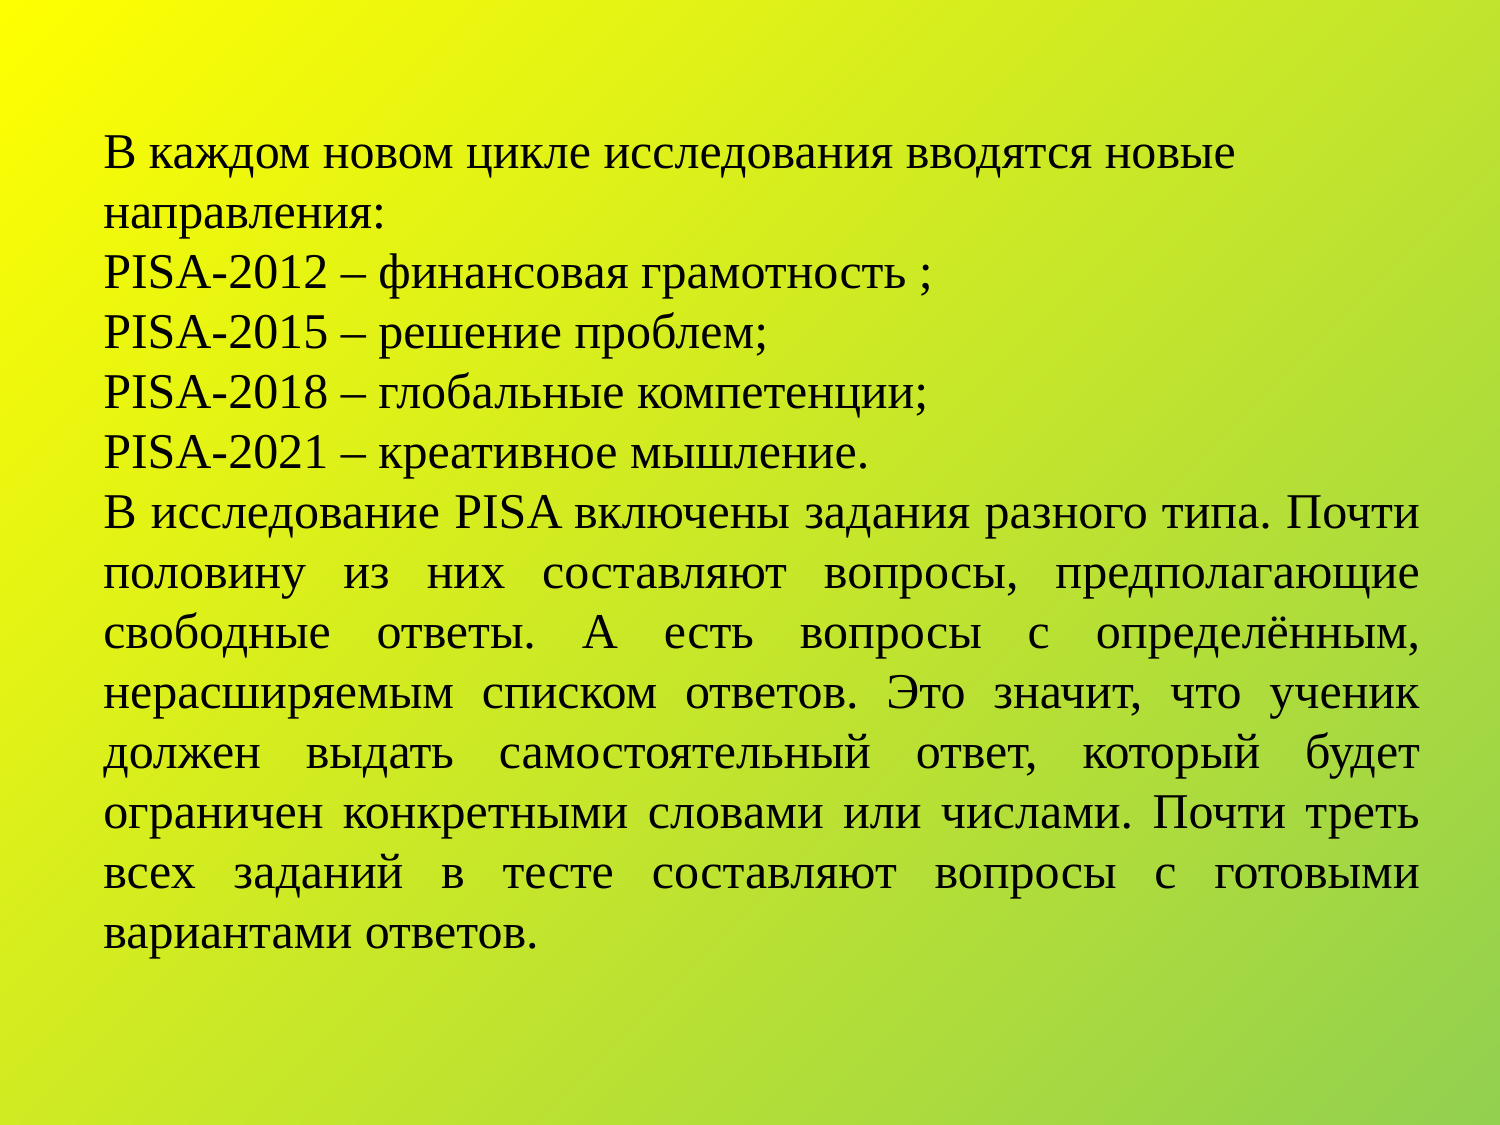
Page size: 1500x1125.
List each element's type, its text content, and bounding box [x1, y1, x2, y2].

text_box В каждом новом цикле исследования вводятся новые направления: PISA-2012 – финансовая грамотность ; PISA-2015 – решение проблем; PISA-2018 – глобальные компетенции; PISA-2021 – креативное мышление. В исследование PISA включены задания разного типа. Почти половину из них составляют вопросы, предполагающие свободные ответы. А есть вопросы с определённым, нерасширяемым списком ответов. Это значит, что ученик должен выдать самостоятельный ответ, который будет ограничен конкретными словами или числами. Почти треть всех заданий в тесте составляют вопросы с готовыми вариантами ответов. [88, 66, 1436, 967]
